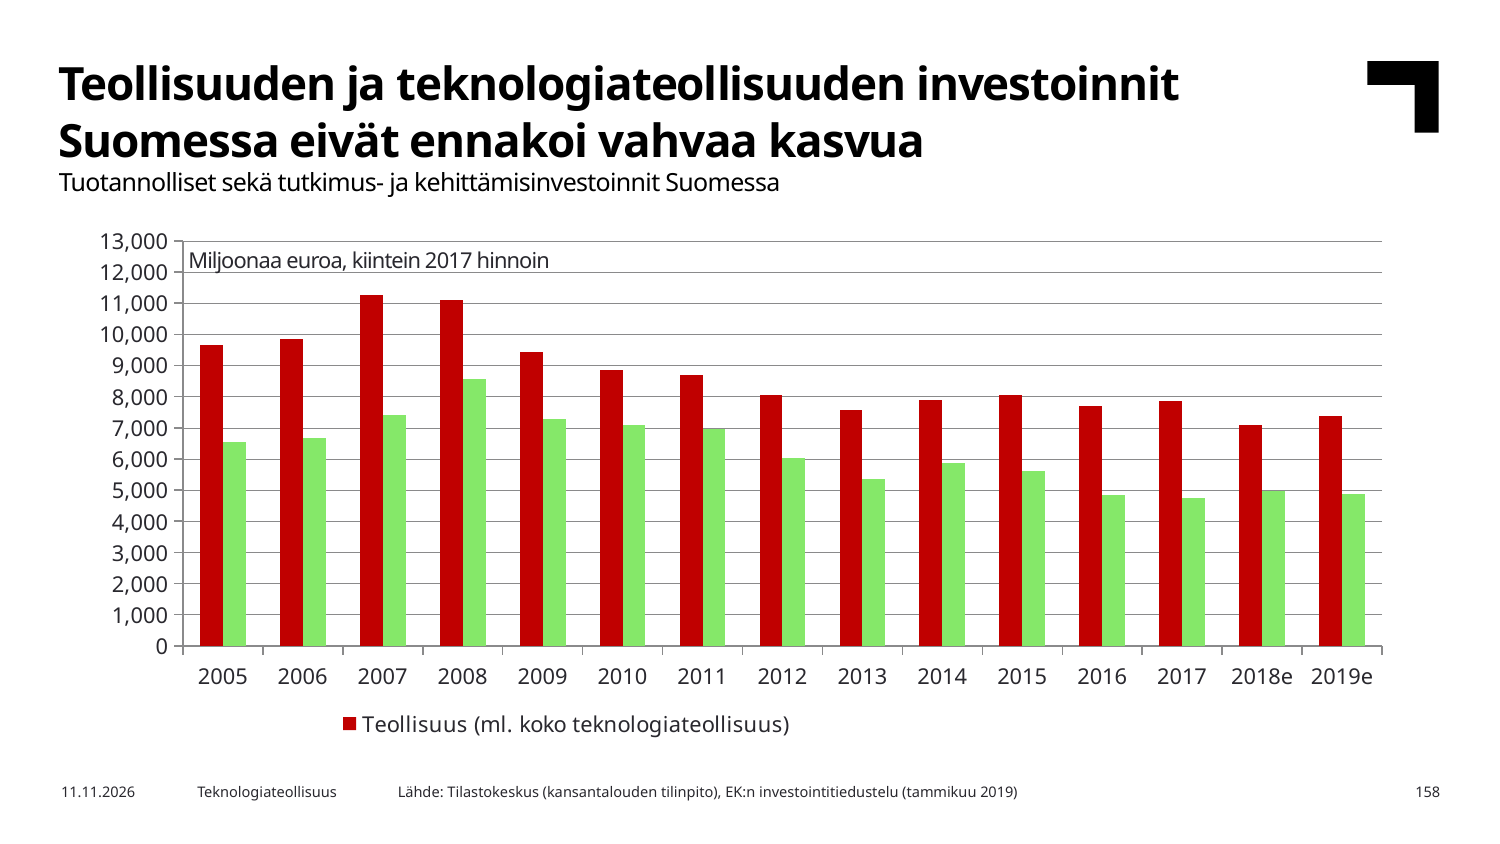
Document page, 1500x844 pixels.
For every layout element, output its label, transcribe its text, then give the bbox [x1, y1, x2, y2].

footer Teknologiateollisuus [182, 775, 382, 803]
list Teollisuuden ja teknologiateollisuuden investoinnit Suomessa eivät ennakoi vahvaa kasvua Tuotannolliset sekä tutkimus- ja kehittämisinvestoinnit Suomessa [41, 46, 1378, 153]
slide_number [46, 775, 182, 803]
list Lähde: Tilastokeskus (kansantalouden tilinpito), EK:n investointitiedustelu (tammikuu 2019) [382, 775, 1101, 816]
chart [62, 209, 1431, 763]
slide_number 158 [1313, 775, 1456, 803]
